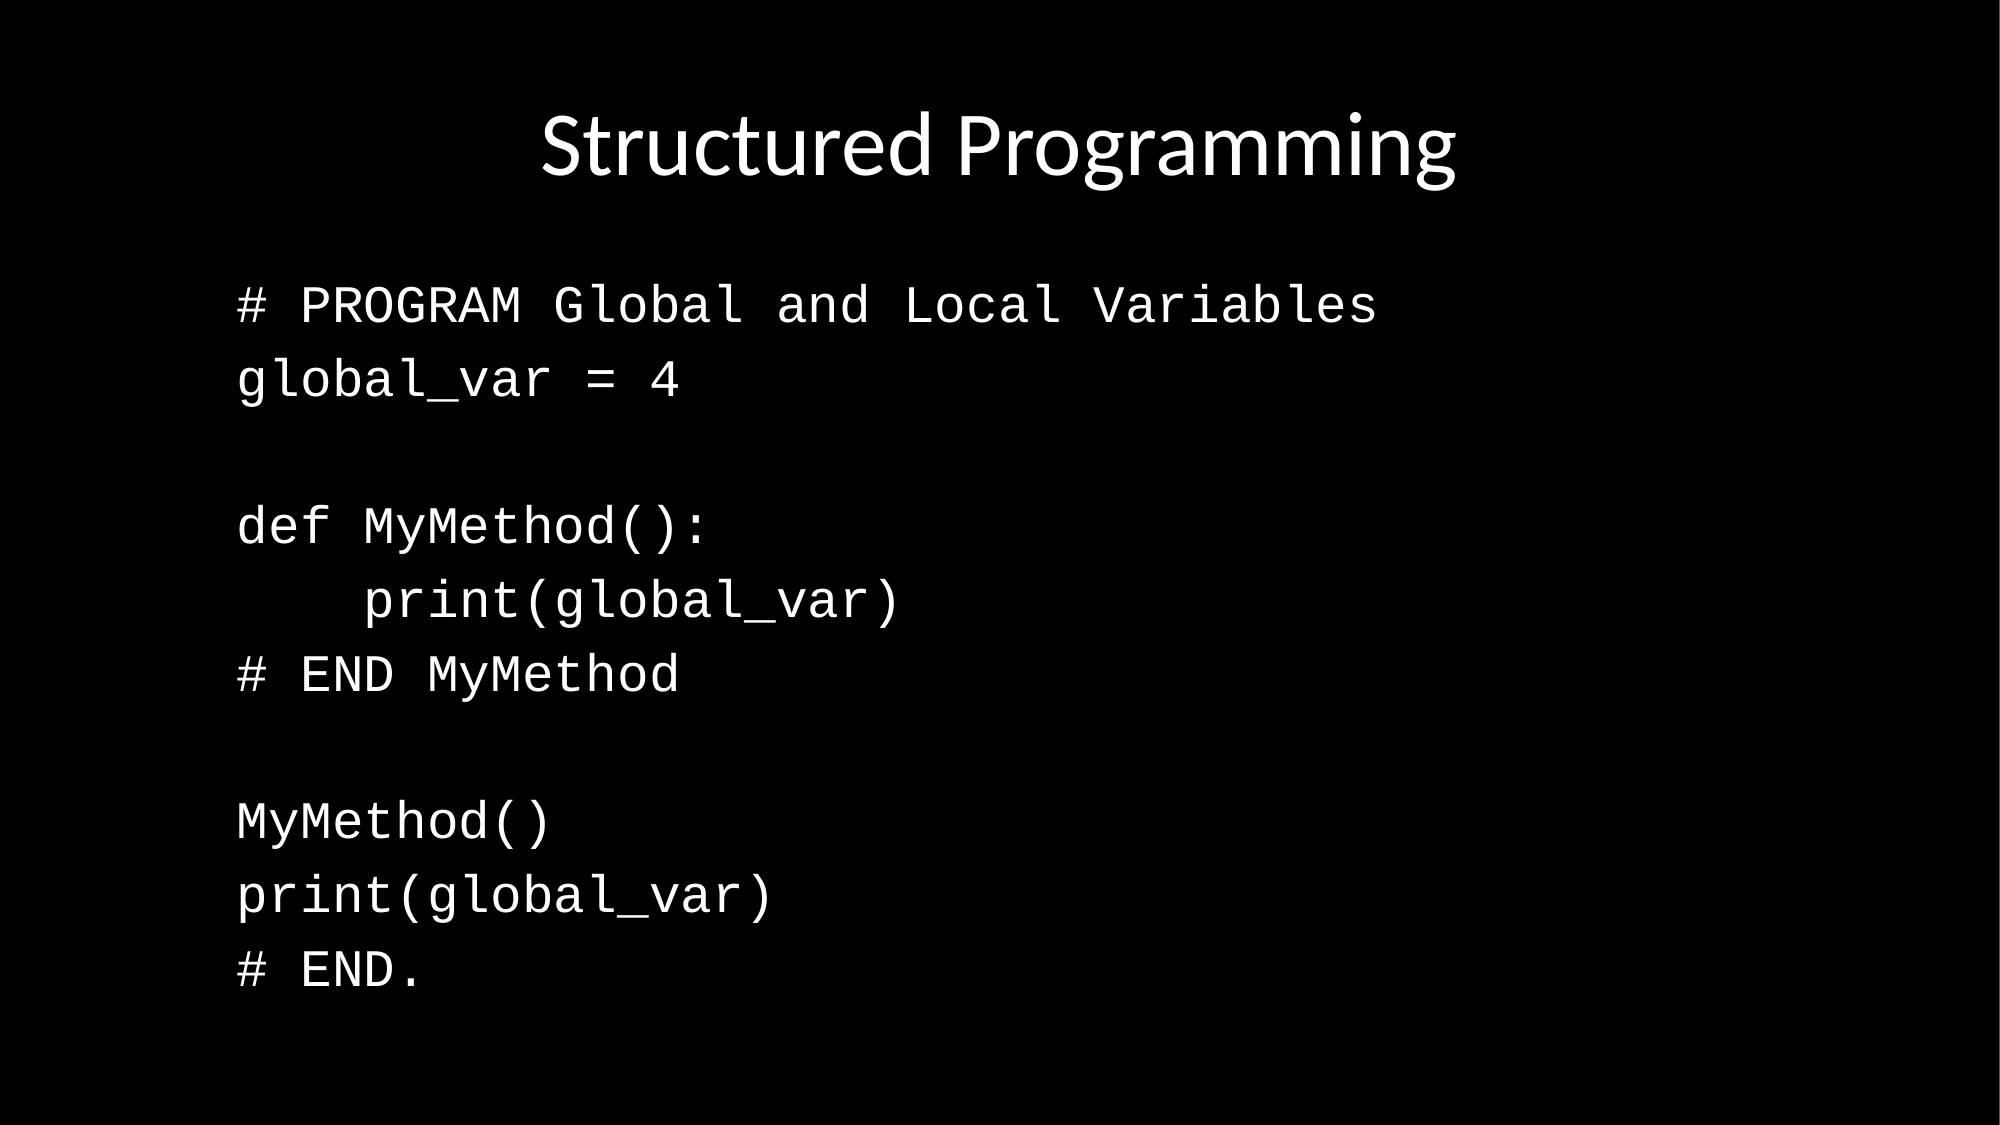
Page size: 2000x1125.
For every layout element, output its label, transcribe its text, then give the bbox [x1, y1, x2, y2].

title Structured Programming [99, 45, 1900, 233]
list # PROGRAM Global and Local Variables global_var = 4 def MyMethod(): print(global_var) # END MyMethod MyMethod() print(global_var) # END. [99, 262, 1900, 1005]
